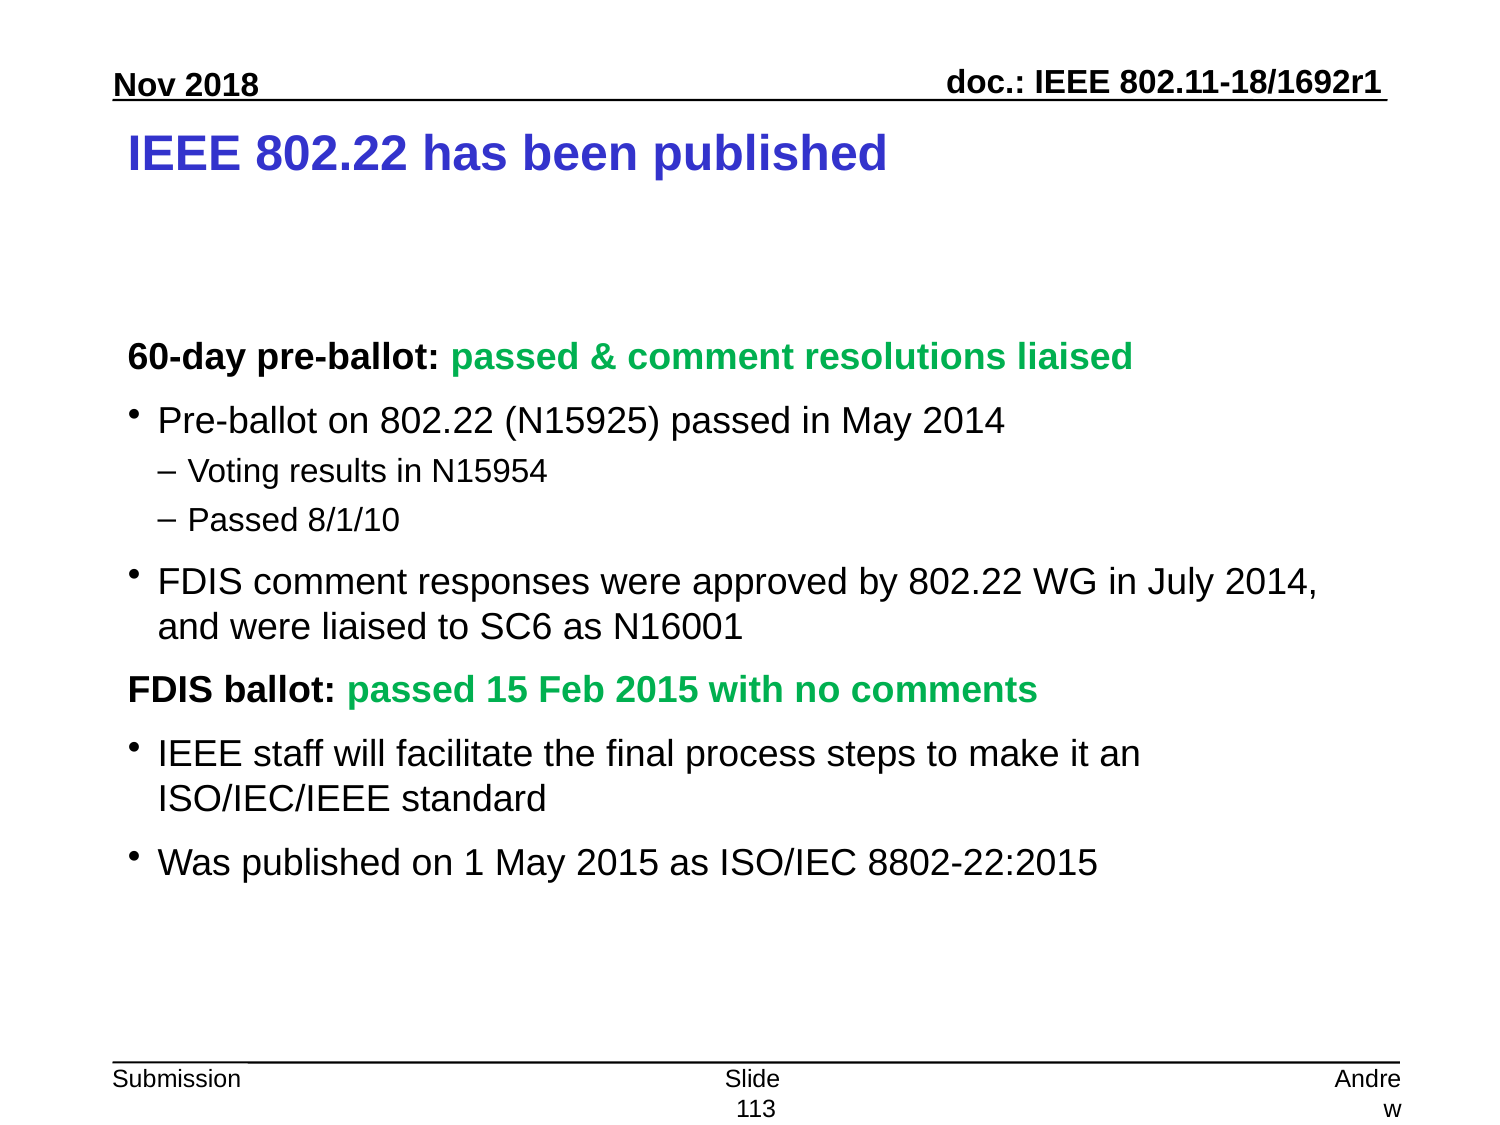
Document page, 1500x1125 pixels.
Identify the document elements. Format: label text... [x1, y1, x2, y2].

title IEEE 802.22 has been published [112, 112, 1388, 288]
footer Andrew Myles, Cisco [1320, 1061, 1402, 1093]
slide_number Slide 113 [709, 1061, 803, 1093]
list 60-day pre-ballot: passed & comment resolutions liaised Pre-ballot on 802.22 (N15925) passed in May 2014 Voting results in N15954 Passed 8/1/10 FDIS comment responses were approved by 802.22 WG in July 2014, and were liaised to SC6 as N16001 FDIS ballot: passed 15 Feb 2015 with no comments IEEE staff will facilitate the final process steps to make it an ISO/IEC/IEEE standard Was published on 1 May 2015 as ISO/IEC 8802-22:2015 [112, 324, 1388, 1000]
